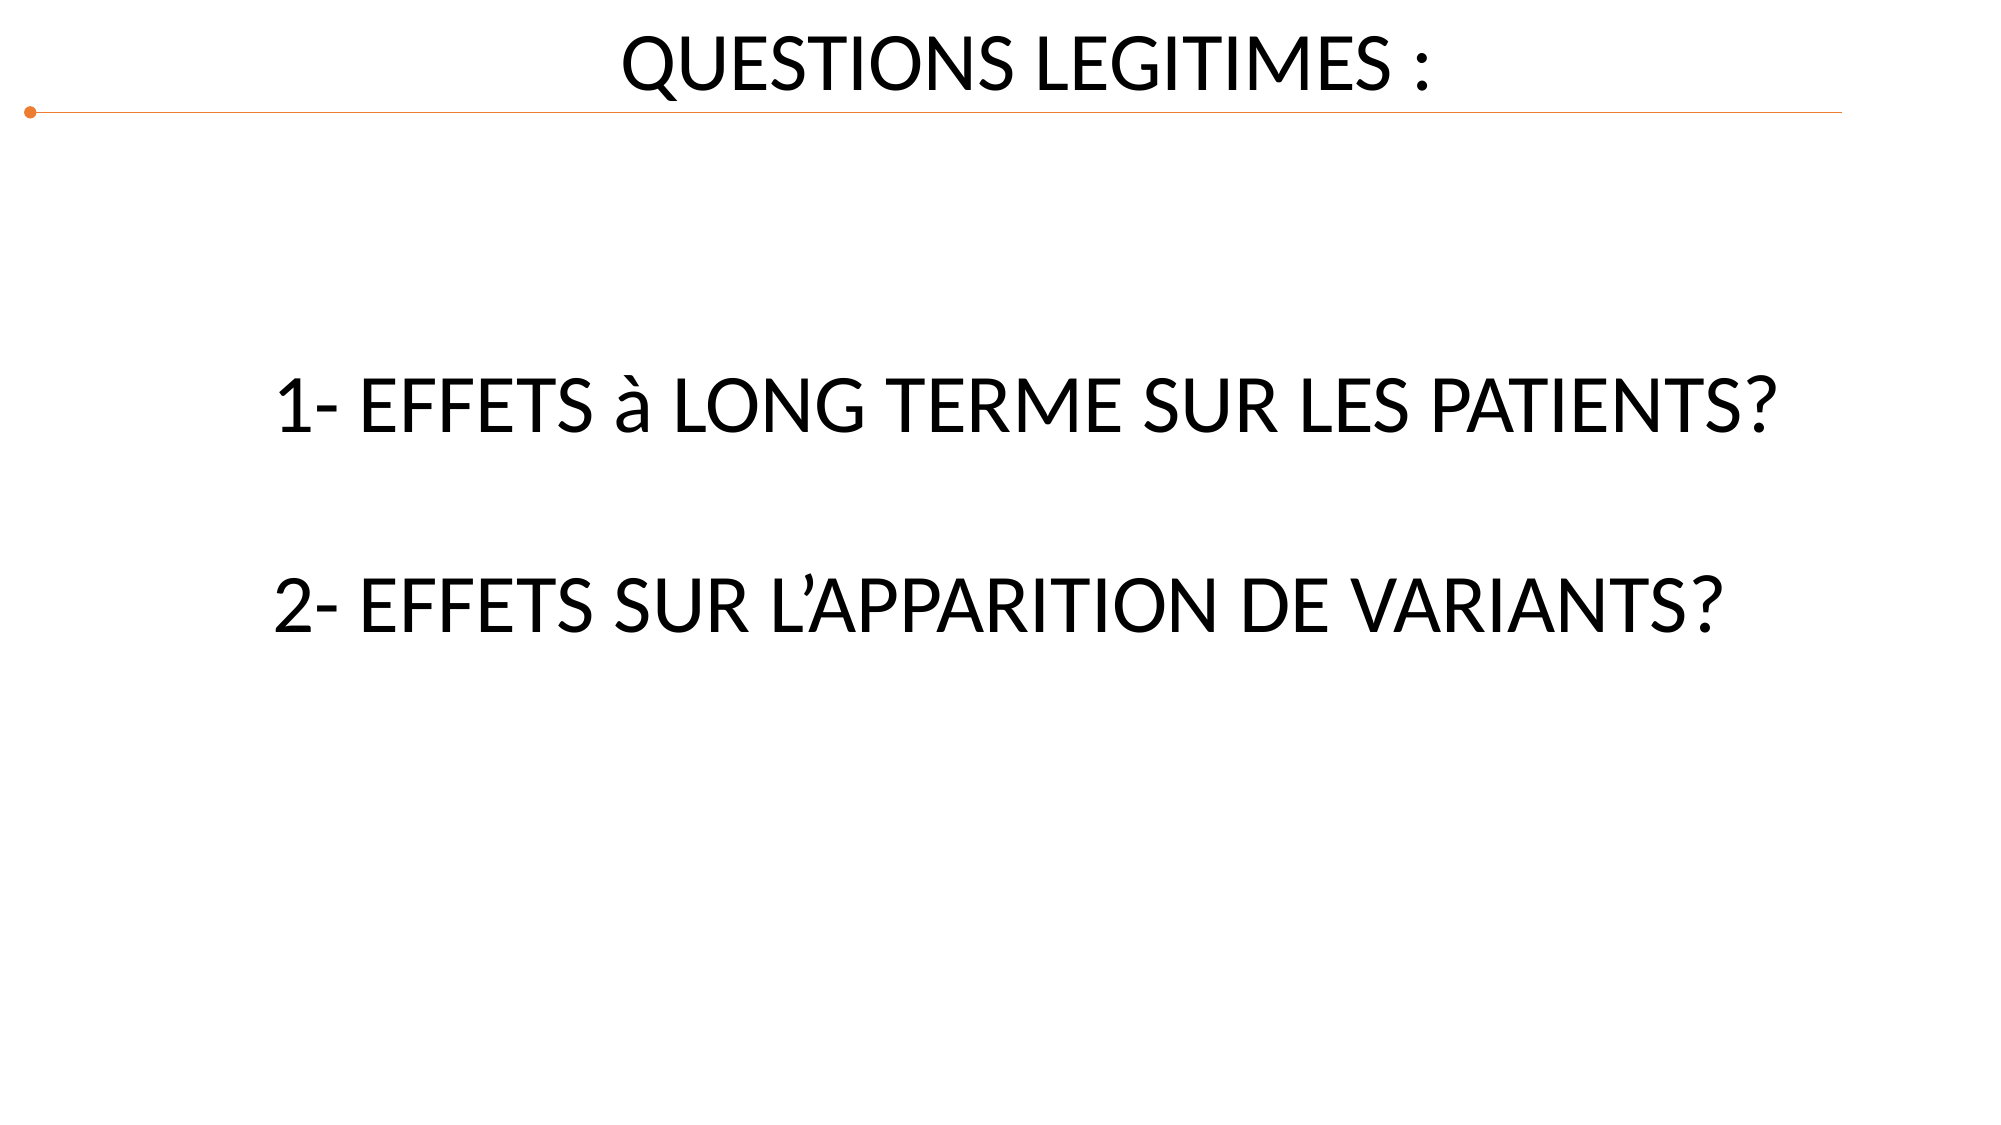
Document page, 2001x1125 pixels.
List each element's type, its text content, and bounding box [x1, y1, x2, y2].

text_box QUESTIONS LEGITIMES : [605, 0, 1450, 112]
text_box 1- EFFETS à LONG TERME SUR LES PATIENTS? 2- EFFETS SUR L’APPARITION DE VARIANTS? [257, 341, 1798, 657]
